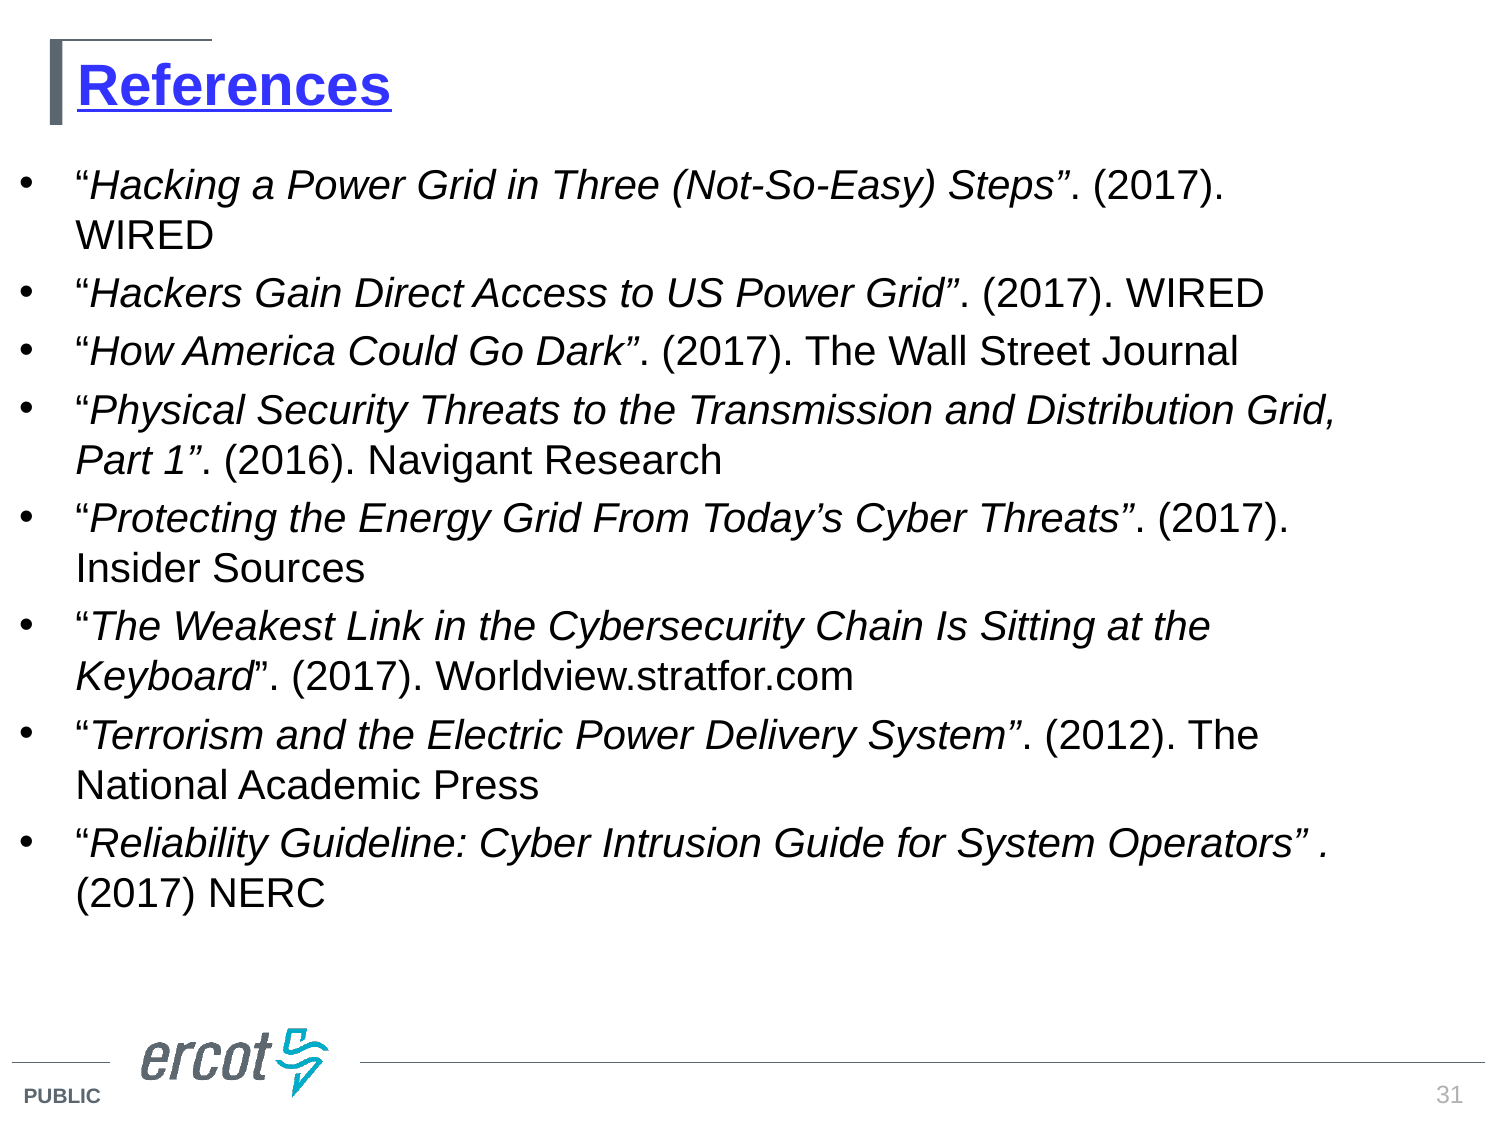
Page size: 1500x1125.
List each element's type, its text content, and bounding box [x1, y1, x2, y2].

picture [137, 1025, 332, 1100]
slide_number 31 [1412, 1076, 1488, 1112]
title References [62, 39, 1450, 228]
list “Hacking a Power Grid in Three (Not-So-Easy) Steps”. (2017). WIRED “Hackers Gain Direct Access to US Power Grid”. (2017). WIRED “How America Could Go Dark”. (2017). The Wall Street Journal “Physical Security Threats to the Transmission and Distribution Grid, Part 1”. (2016). Navigant Research “Protecting the Energy Grid From Today’s Cyber Threats”. (2017). Insider Sources “The Weakest Link in the Cybersecurity Chain Is Sitting at the Keyboard”. (2017). Worldview.stratfor.com “Terrorism and the Electric Power Delivery System”. (2012). The National Academic Press “Reliability Guideline: Cyber Intrusion Guide for System Operators” . (2017) NERC [4, 149, 1380, 1025]
